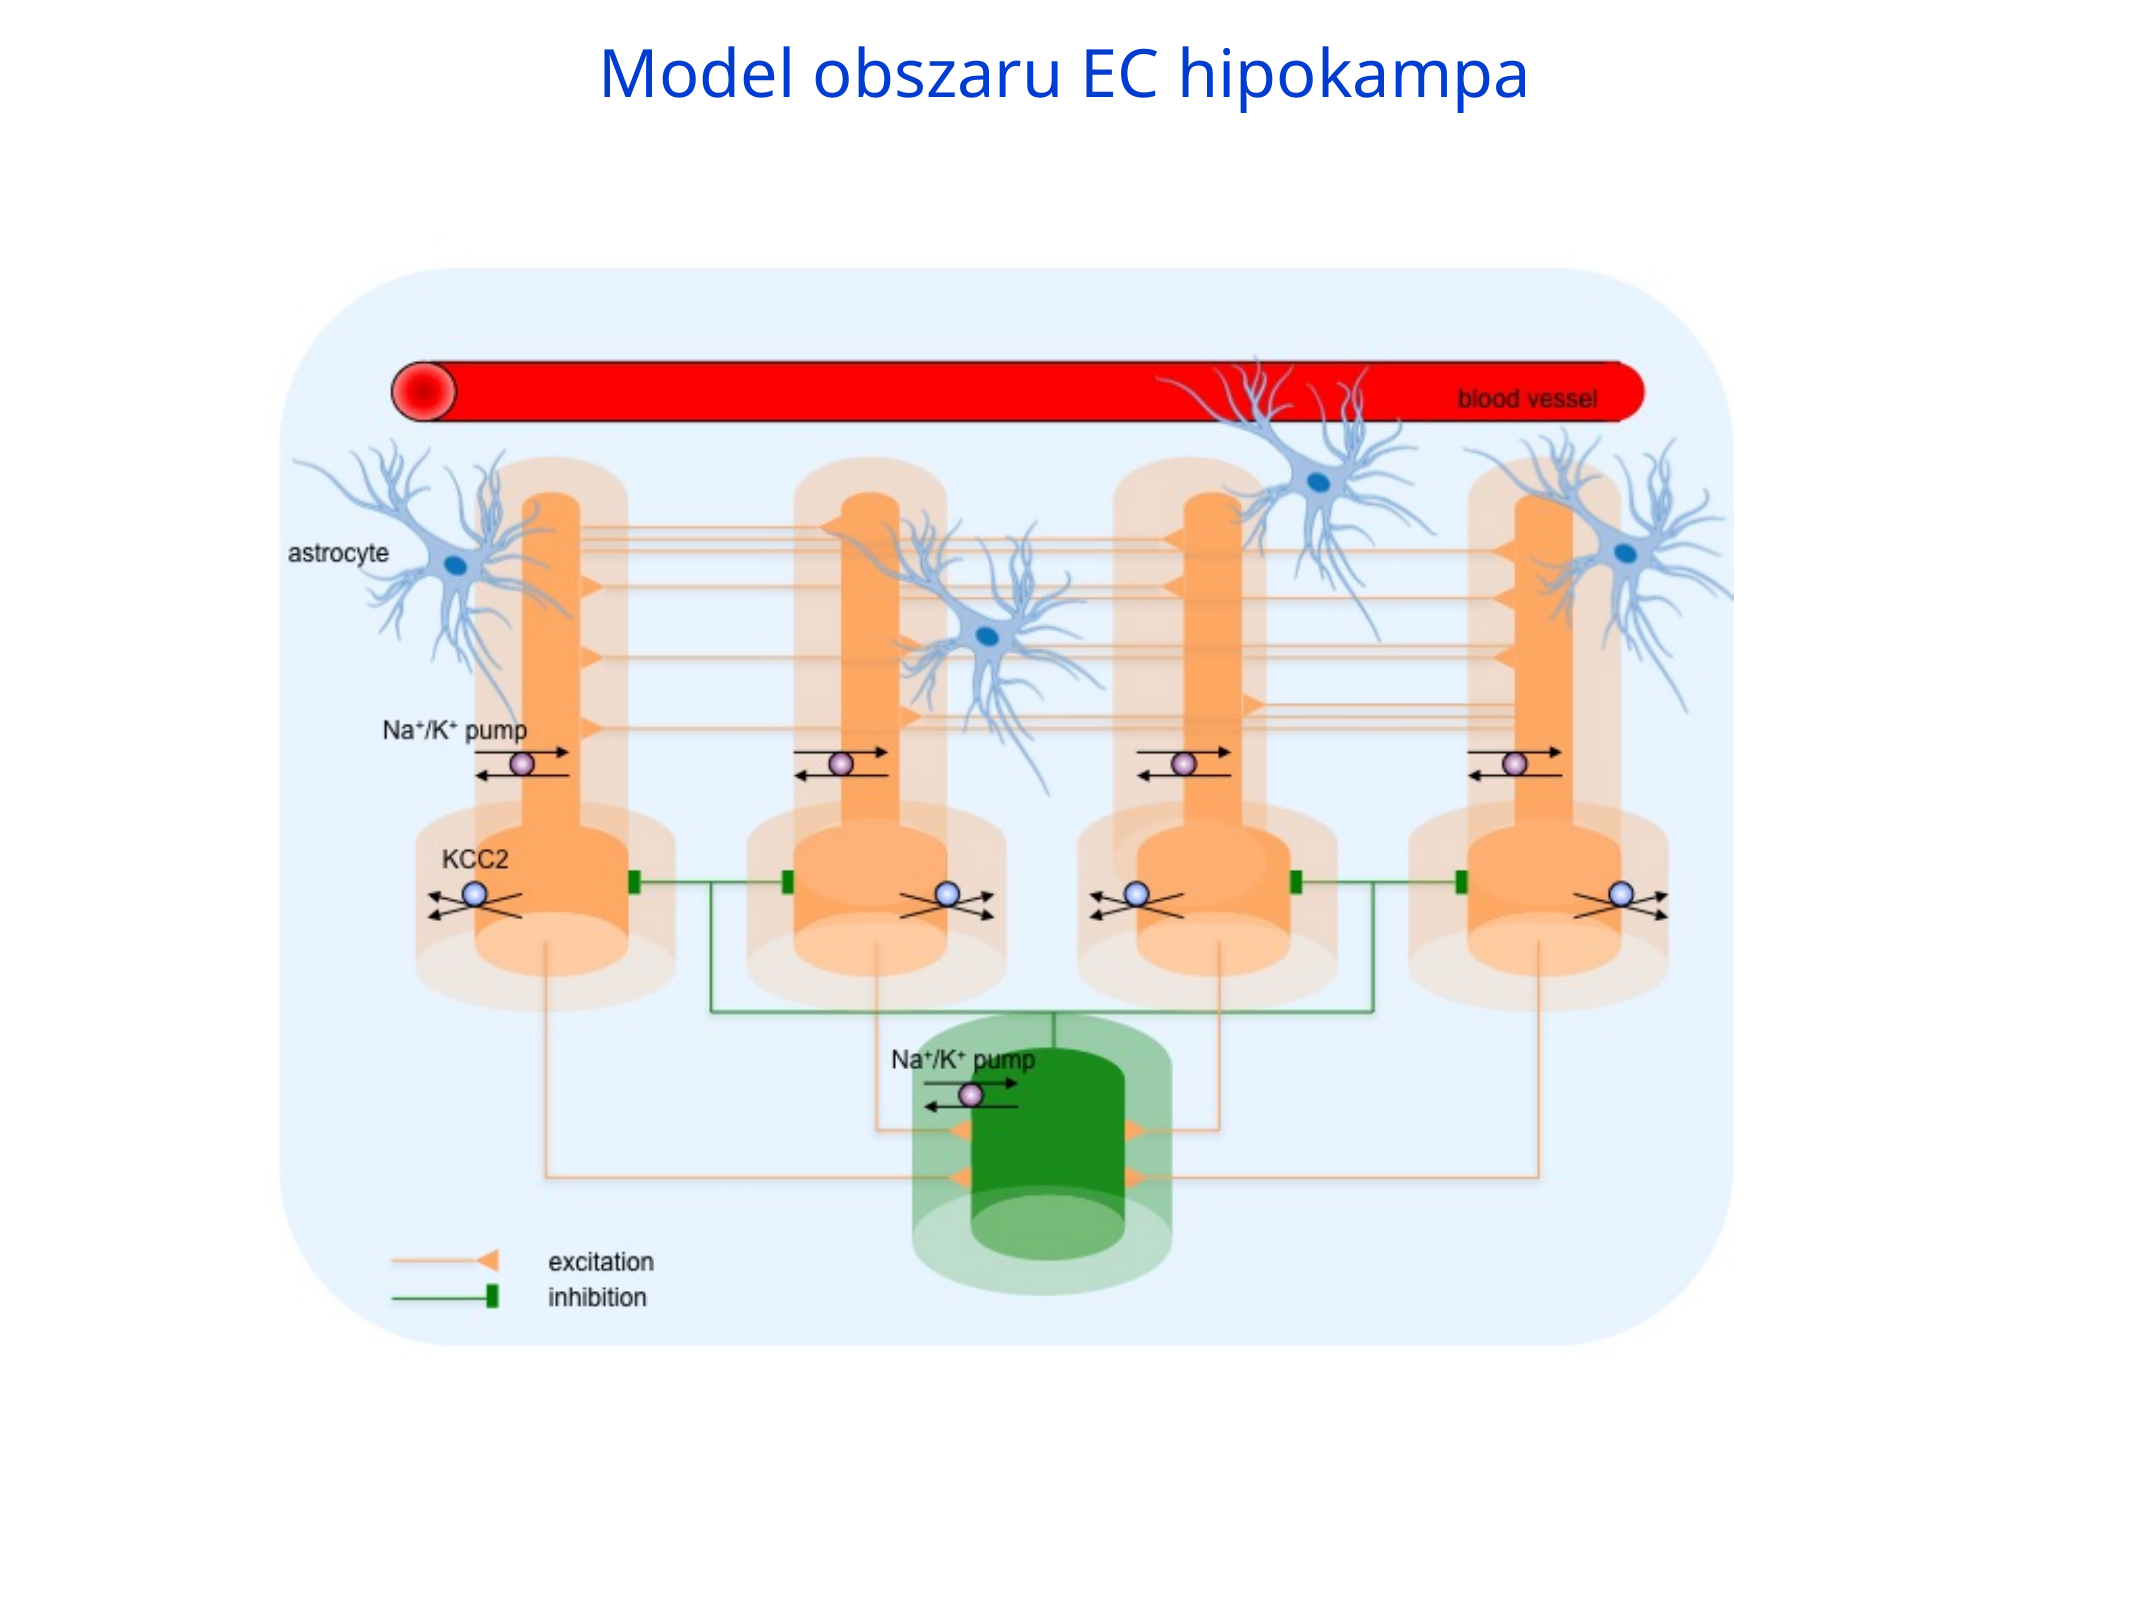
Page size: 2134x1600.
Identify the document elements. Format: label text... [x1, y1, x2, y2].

title Model obszaru EC hipokampa [135, 31, 1996, 119]
picture [233, 237, 1734, 1363]
